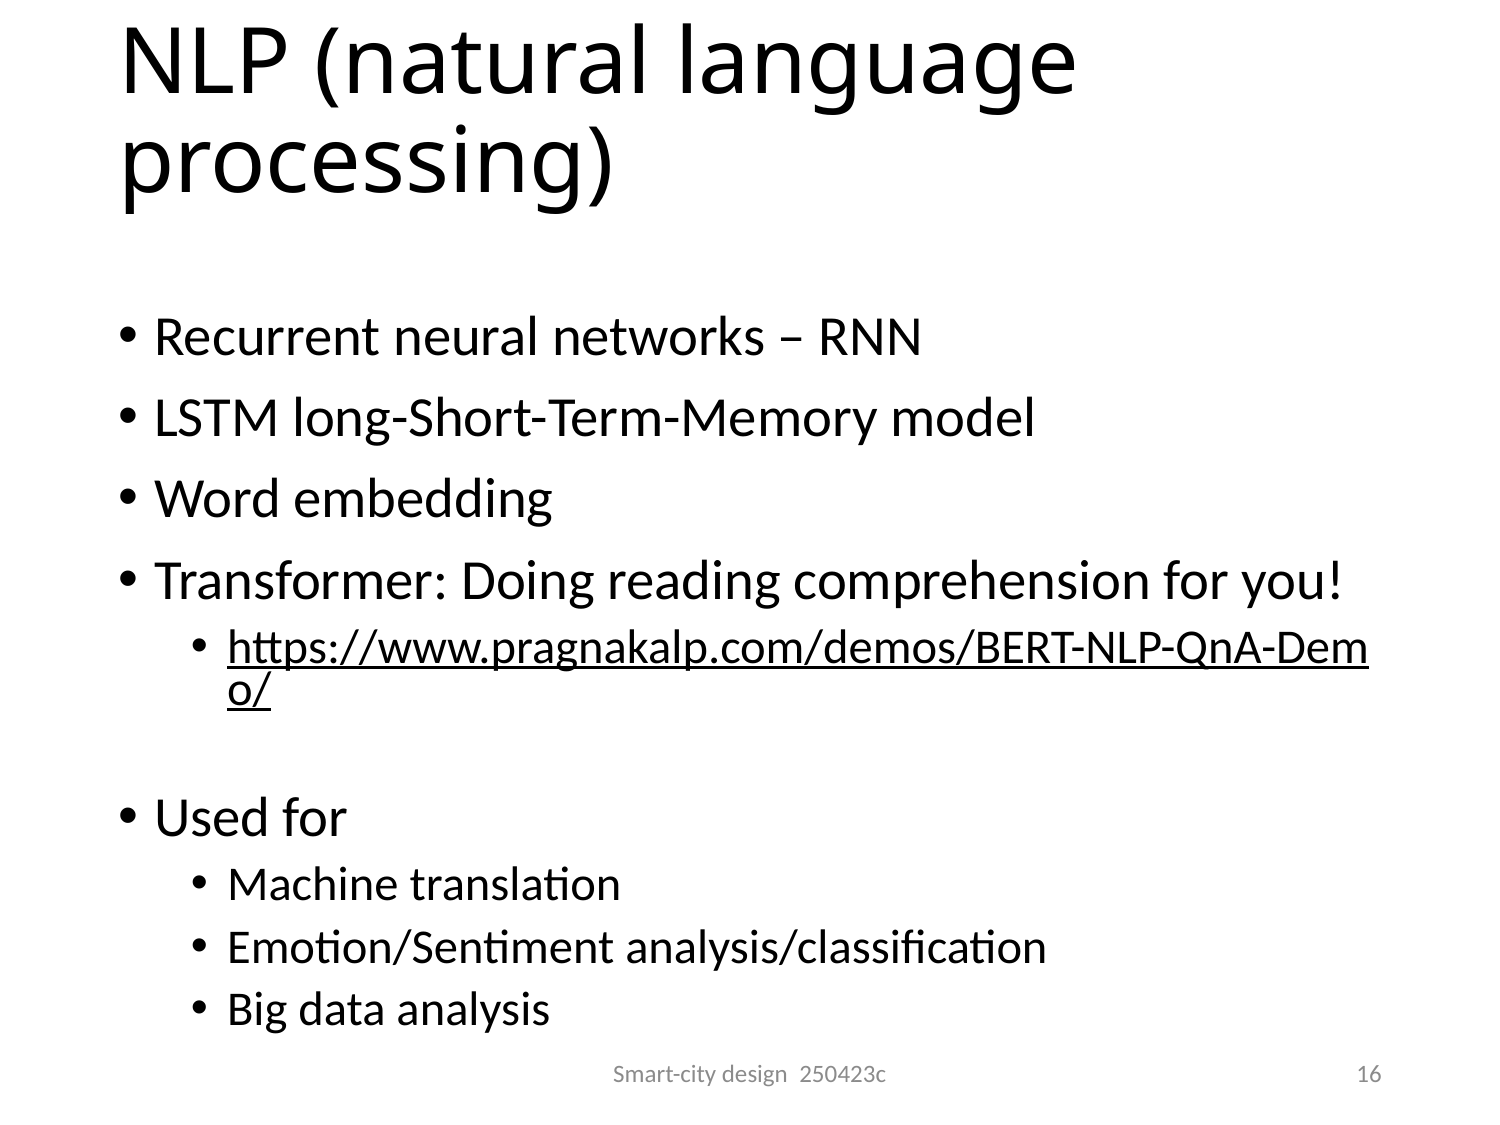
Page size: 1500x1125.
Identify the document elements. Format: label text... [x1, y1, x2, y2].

title NLP (natural language processing) [103, 59, 1397, 278]
list Recurrent neural networks – RNN LSTM long-Short-Term-Memory model Word embedding Transformer: Doing reading comprehension for you! https://www.pragnakalp.com/demos/BERT-NLP-QnA-Demo/ Used for Machine translation Emotion/Sentiment analysis/classification Big data analysis [103, 299, 1397, 1014]
slide_number 16 [1059, 1042, 1397, 1103]
footer Smart-city design 250423c [496, 1042, 1004, 1103]
